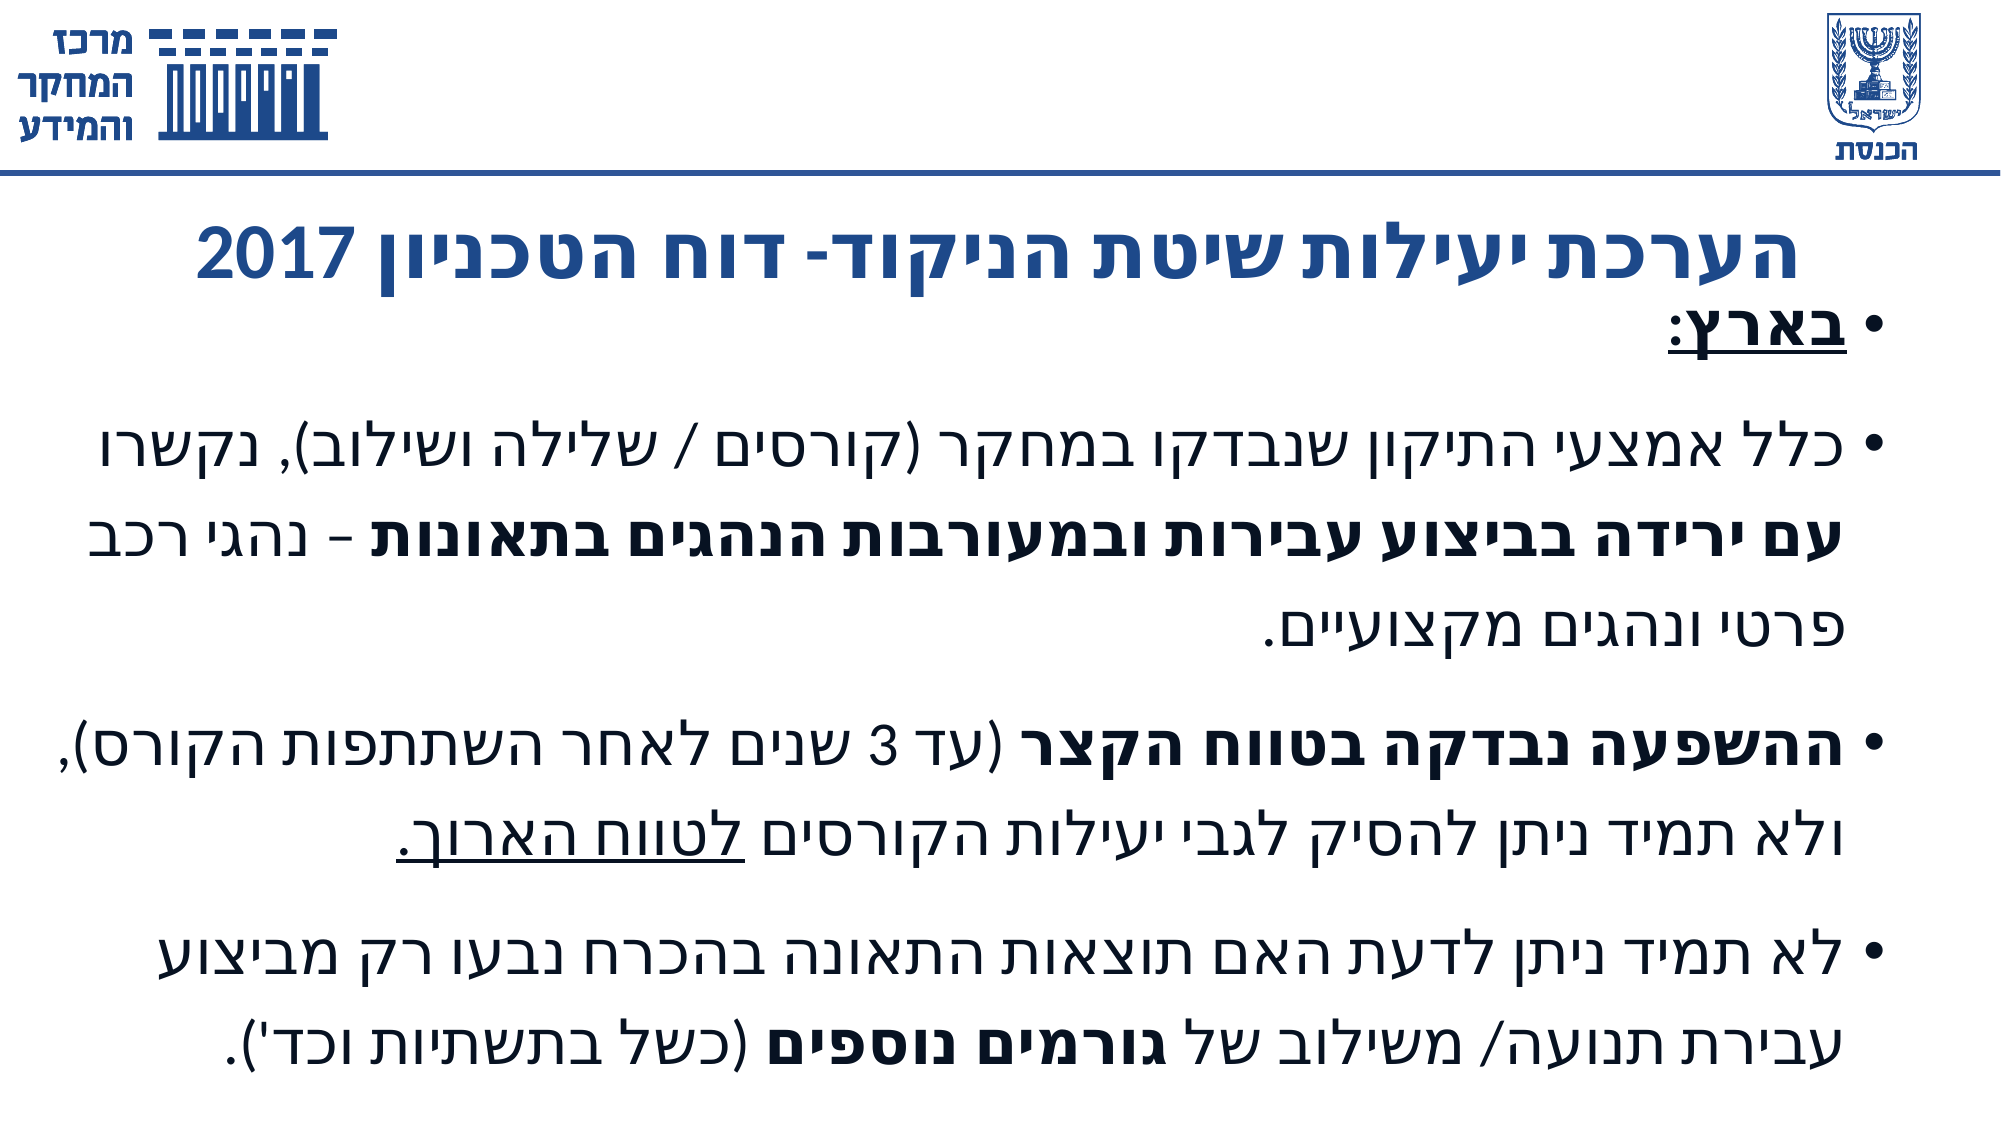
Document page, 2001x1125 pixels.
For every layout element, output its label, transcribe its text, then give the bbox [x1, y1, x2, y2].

list בארץ: כלל אמצעי התיקון שנבדקו במחקר (קורסים / שלילה ושילוב), נקשרו עם ירידה בביצוע עבירות ובמעורבות הנהגים בתאונות – נהגי רכב פרטי ונהגים מקצועיים. ההשפעה נבדקה בטווח הקצר (עד 3 שנים לאחר השתתפות הקורס), ולא תמיד ניתן להסיק לגבי יעילות הקורסים לטווח הארוך. לא תמיד ניתן לדעת האם תוצאות התאונה בהכרח נבעו רק מביצוע עבירת תנועה/ משילוב של גורמים נוספים (כשל בתשתיות וכד'). [3, 278, 1906, 1125]
title הערכת יעילות שיטת הניקוד- דוח הטכניון 2017 [166, 206, 1834, 278]
